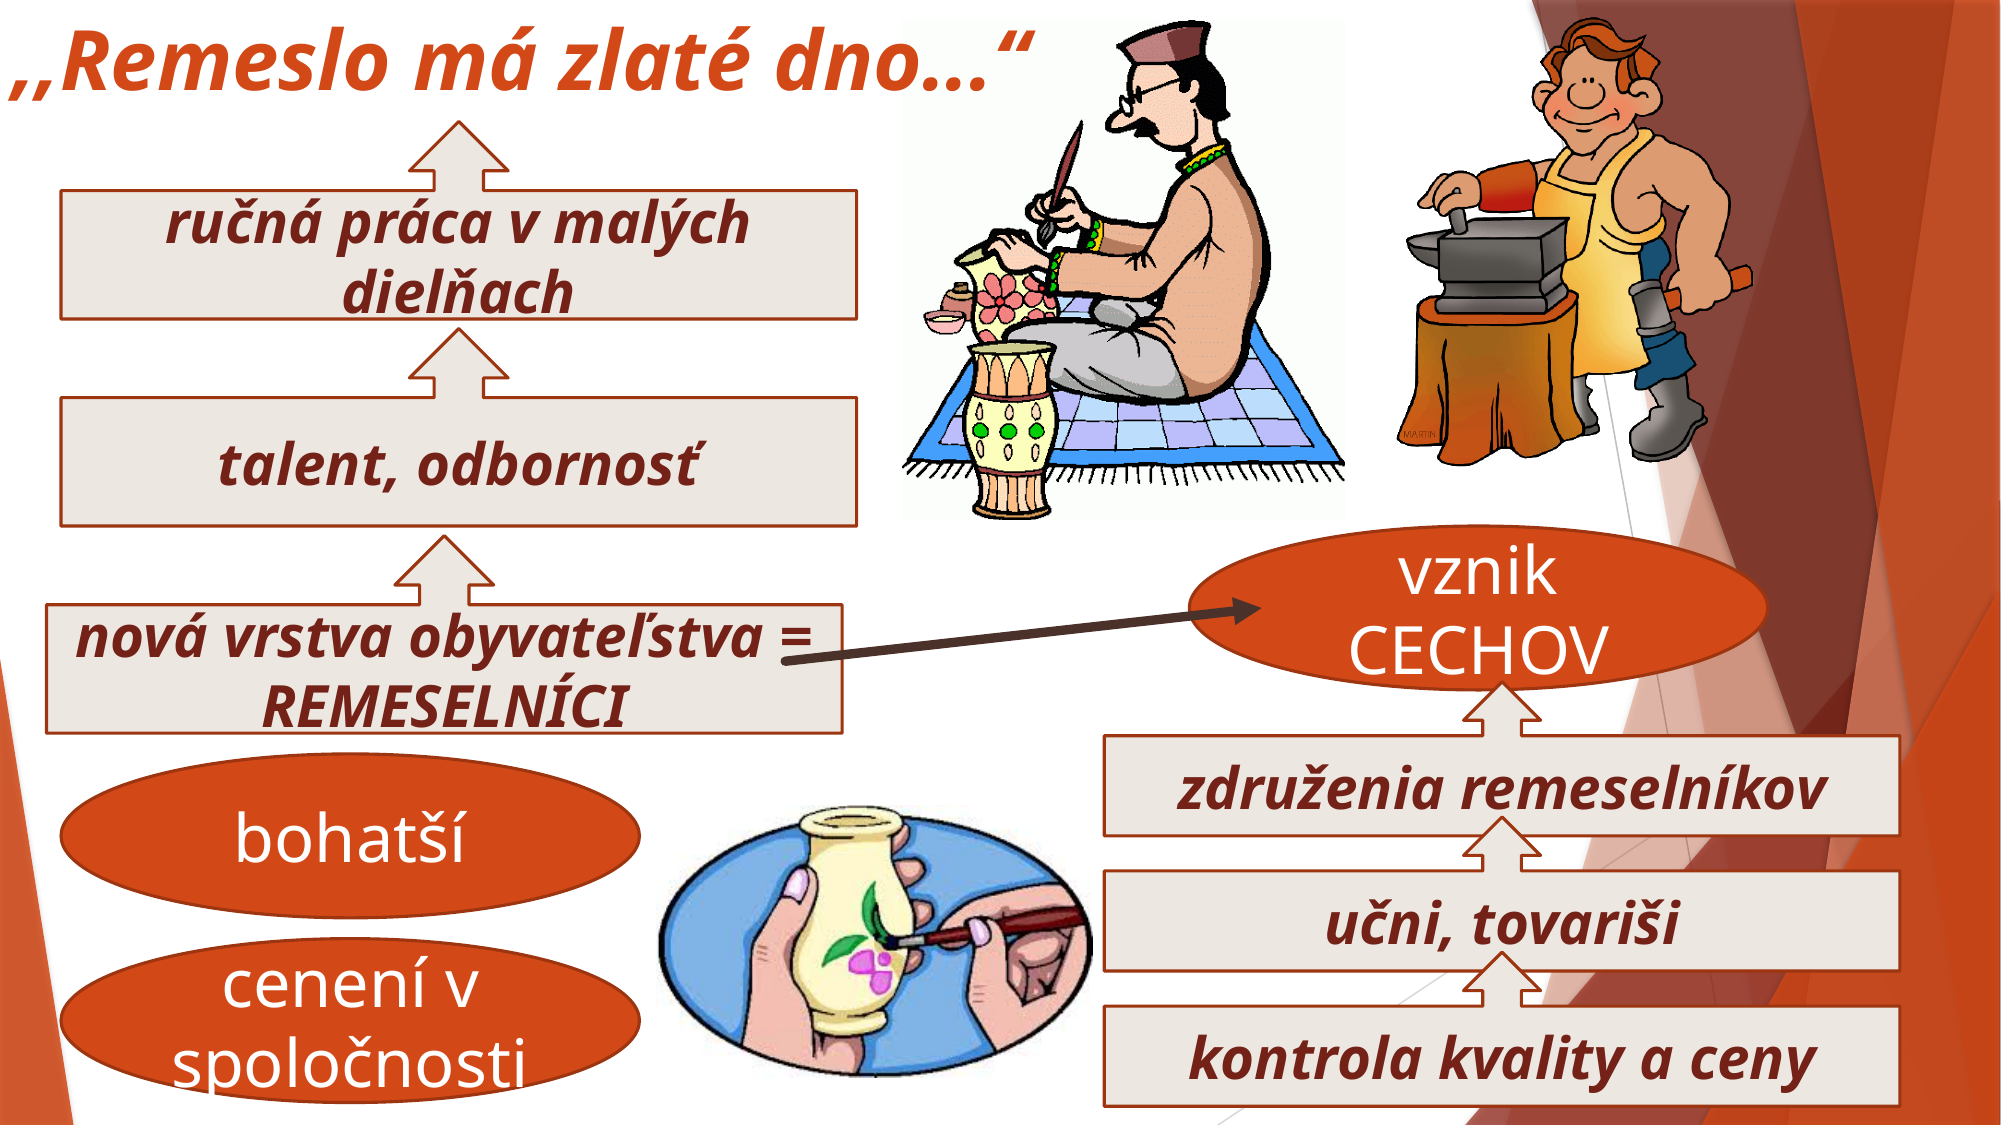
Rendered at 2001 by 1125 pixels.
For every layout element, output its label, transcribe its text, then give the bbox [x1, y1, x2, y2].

text_box ručná práca v malých dielňach [59, 216, 859, 321]
text_box kontrola kvality a ceny [1102, 951, 1902, 1108]
picture [902, 20, 1345, 521]
picture [655, 804, 1094, 1078]
text_box vznik CECHOV [1187, 524, 1770, 692]
text_box nová vrstva obyvateľstva = REMESELNÍCI [44, 534, 844, 735]
title ,,Remeslo má zlaté dno...“ [0, 0, 1374, 216]
text_box bohatší [59, 752, 642, 920]
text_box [784, 607, 1263, 662]
text_box združenia remeselníkov [1102, 680, 1902, 838]
picture [1376, 0, 1769, 482]
text_box cenení v spoločnosti [59, 937, 642, 1105]
text_box talent, odbornosť [59, 327, 859, 528]
text_box učni, tovariši [1102, 815, 1902, 973]
